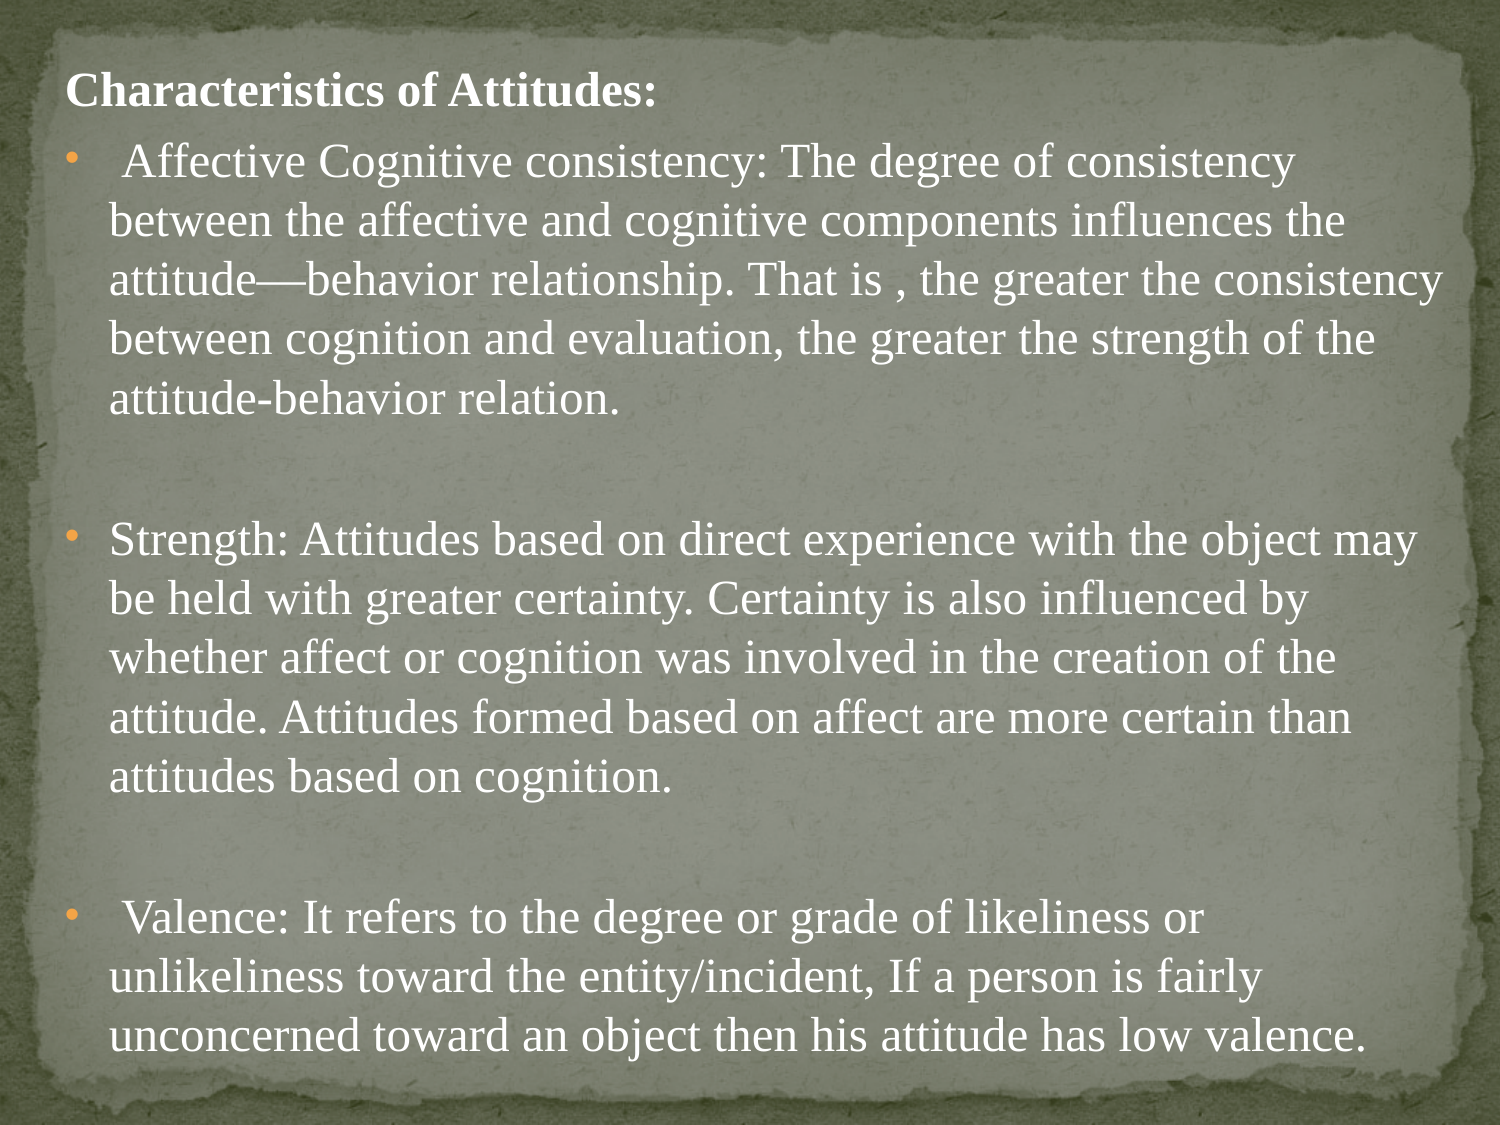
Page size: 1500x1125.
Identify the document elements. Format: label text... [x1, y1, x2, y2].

list Characteristics of Attitudes: Affective Cognitive consistency: The degree of consistency between the affective and cognitive components influences the attitude—behavior relationship. That is , the greater the consistency between cognition and evaluation, the greater the strength of the attitude-behavior relation. Strength: Attitudes based on direct experience with the object may be held with greater certainty. Certainty is also influenced by whether affect or cognition was involved in the creation of the attitude. Attitudes formed based on affect are more certain than attitudes based on cognition. Valence: It refers to the degree or grade of likeliness or unlikeliness toward the entity/incident, If a person is fairly unconcerned toward an object then his attitude has low valence. [50, 50, 1463, 1075]
